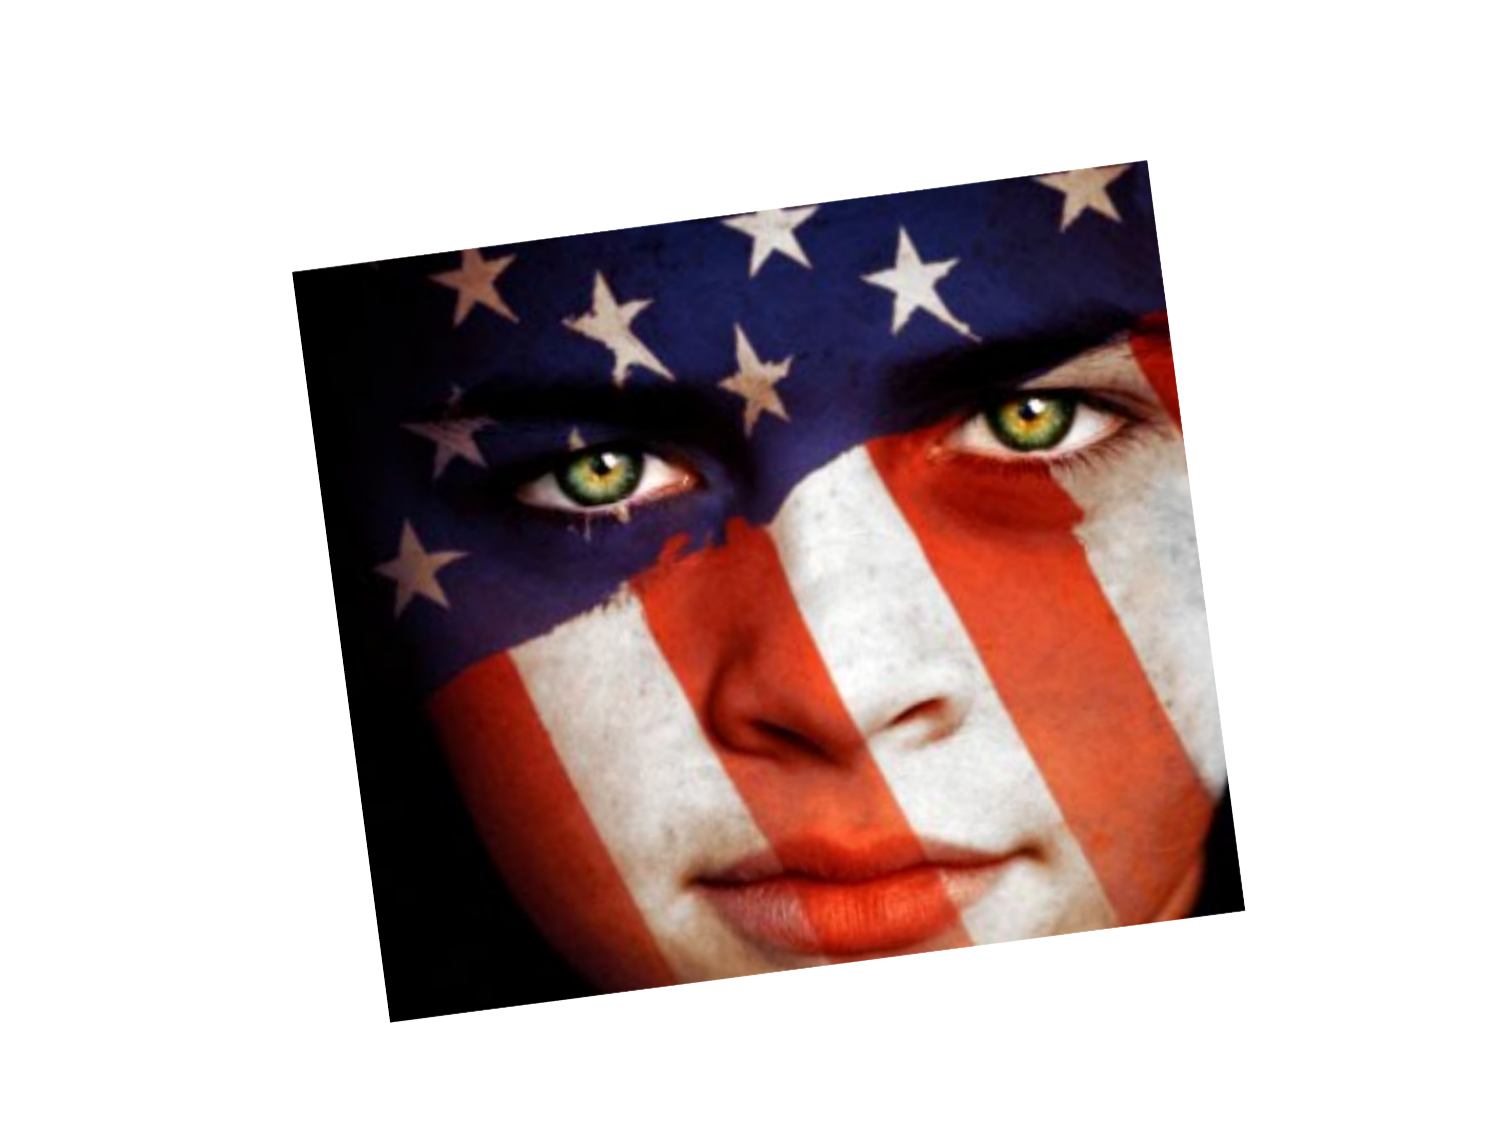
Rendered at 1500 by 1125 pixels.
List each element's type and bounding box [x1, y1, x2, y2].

picture [292, 161, 1245, 1022]
